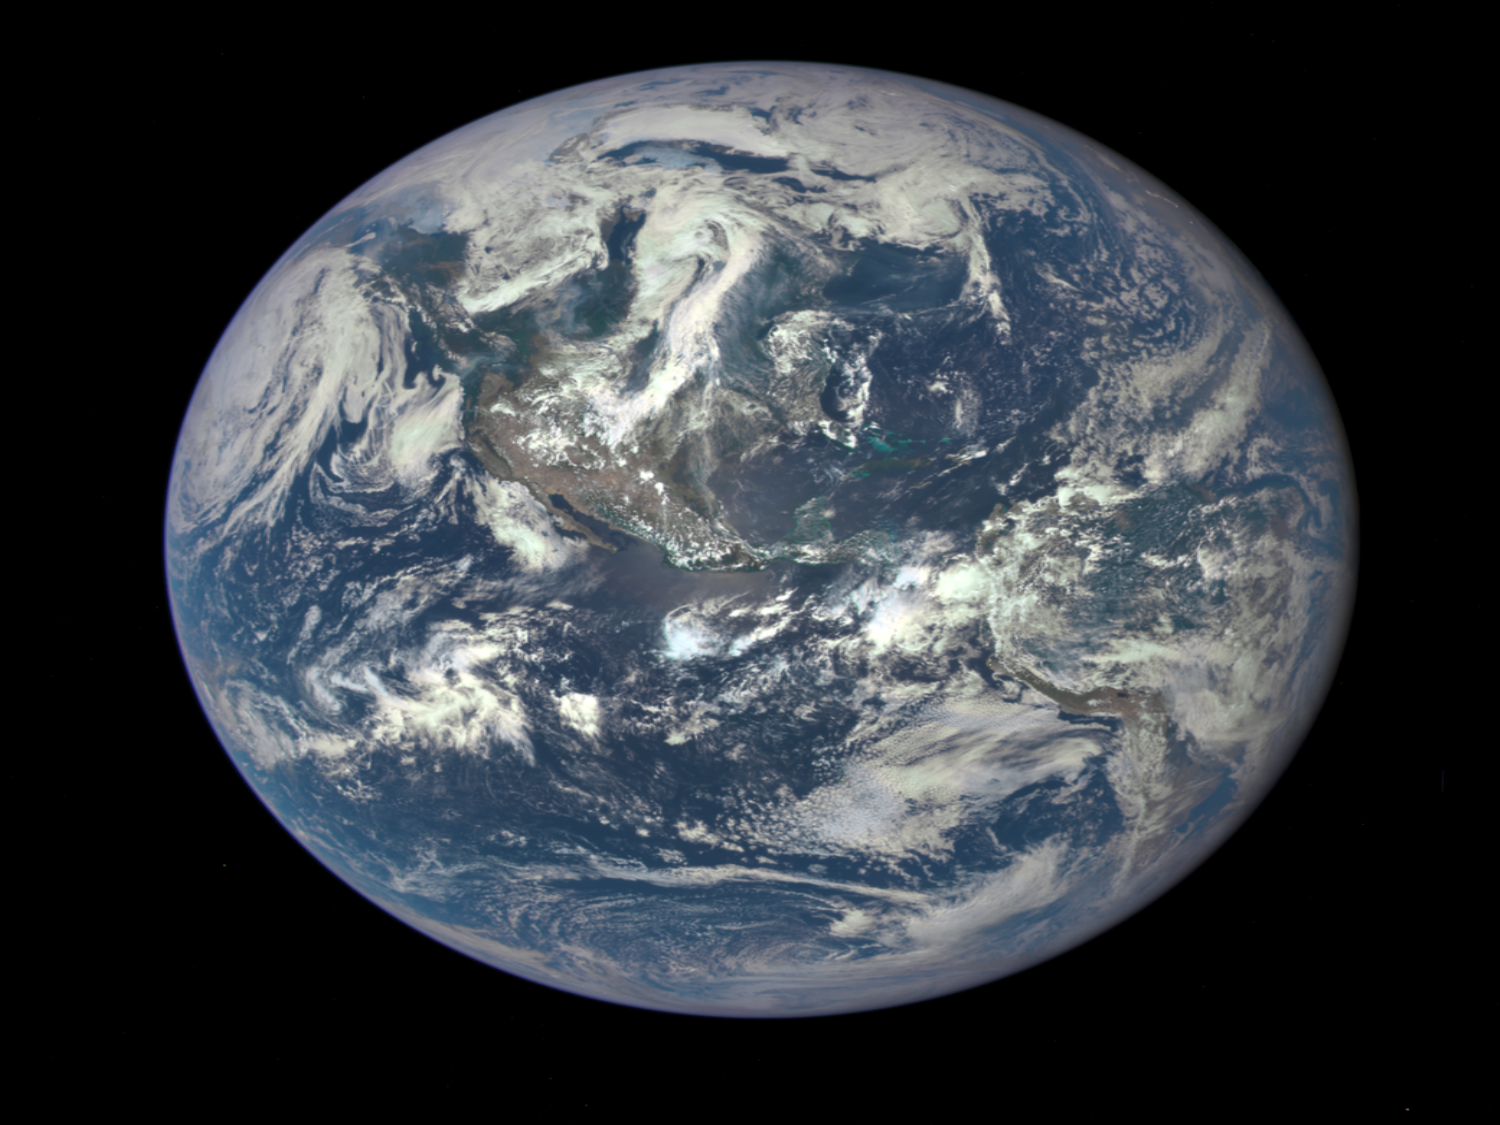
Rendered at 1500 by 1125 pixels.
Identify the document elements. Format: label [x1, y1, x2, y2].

list [0, 0, 1500, 1125]
